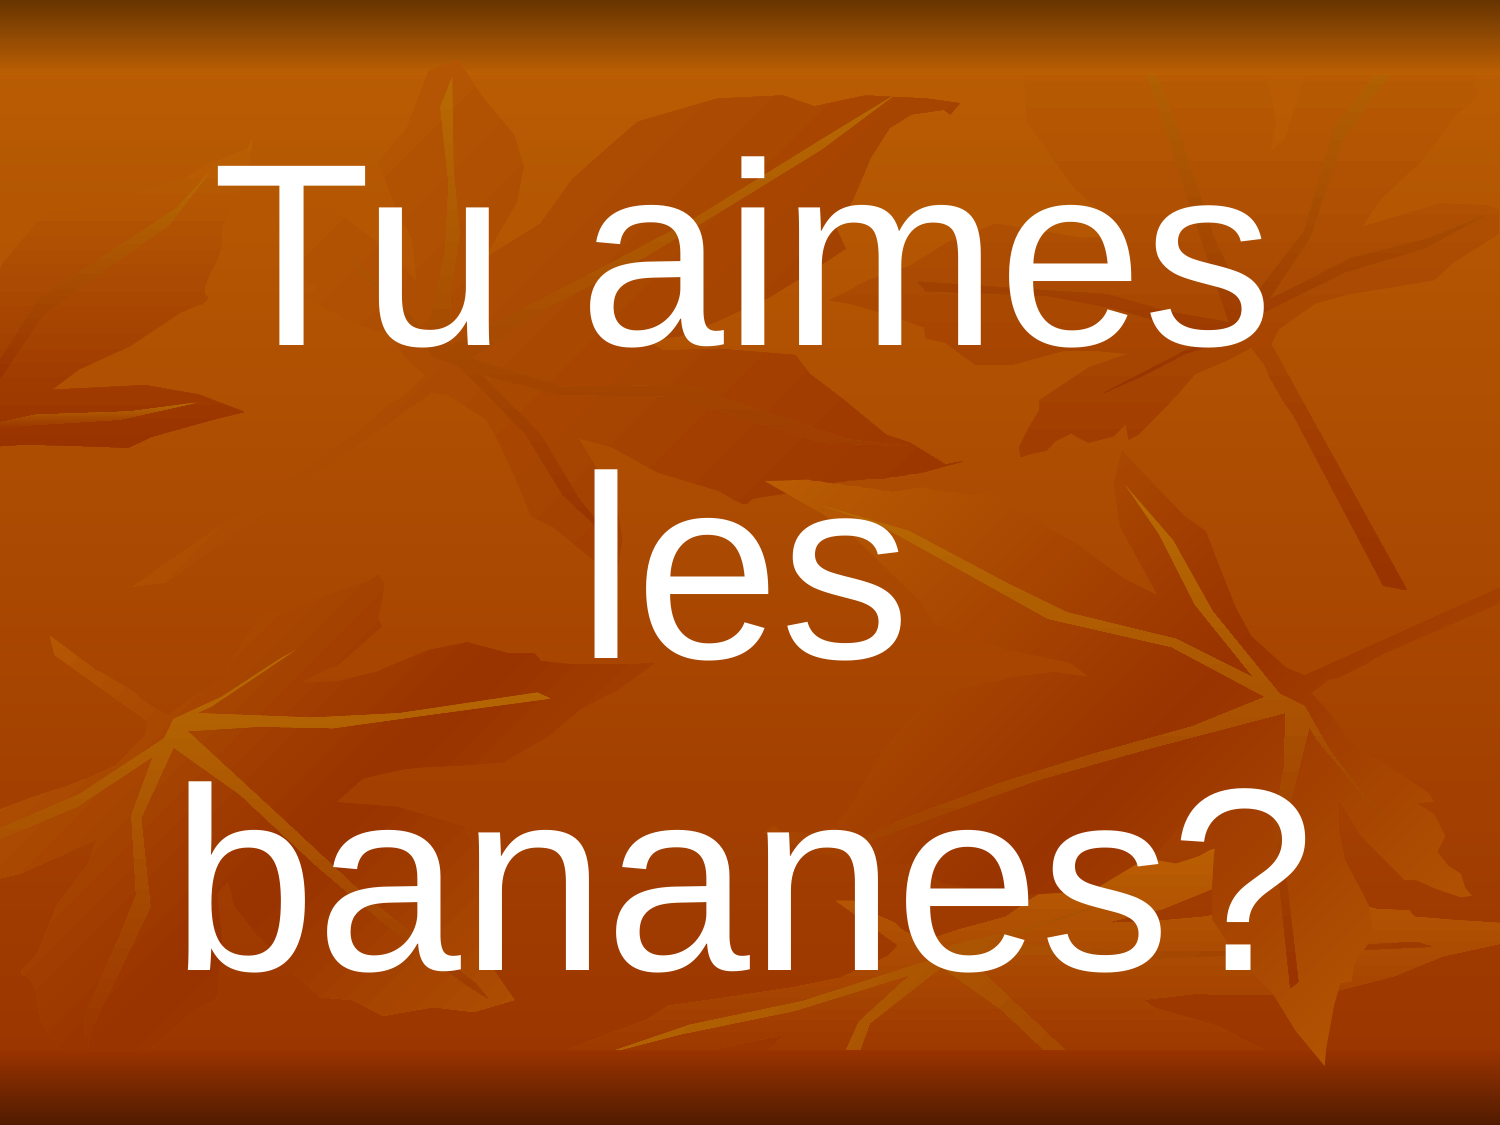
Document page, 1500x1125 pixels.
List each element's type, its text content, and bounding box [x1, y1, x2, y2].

text_box Tu aimes les bananes? [41, 78, 1447, 1031]
